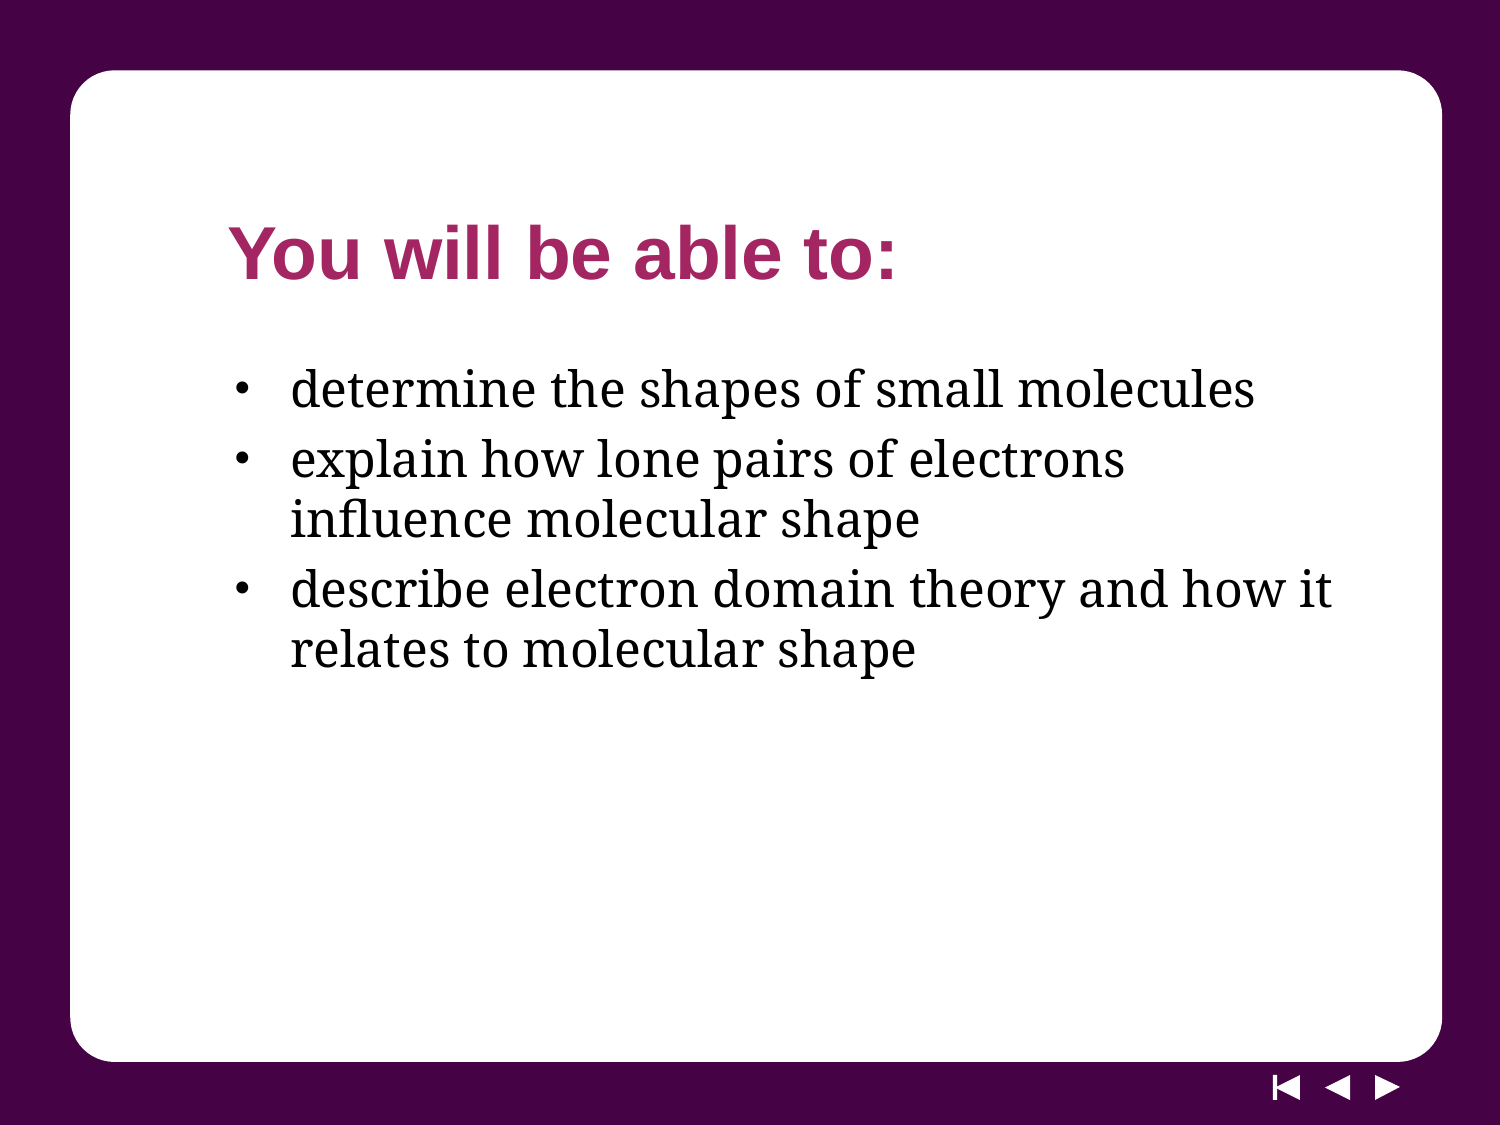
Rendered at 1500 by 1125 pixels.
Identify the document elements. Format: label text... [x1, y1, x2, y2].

list determine the shapes of small molecules explain how lone pairs of electrons influence molecular shape describe electron domain theory and how it relates to molecular shape [200, 350, 1375, 988]
title You will be able to: [212, 174, 1425, 325]
